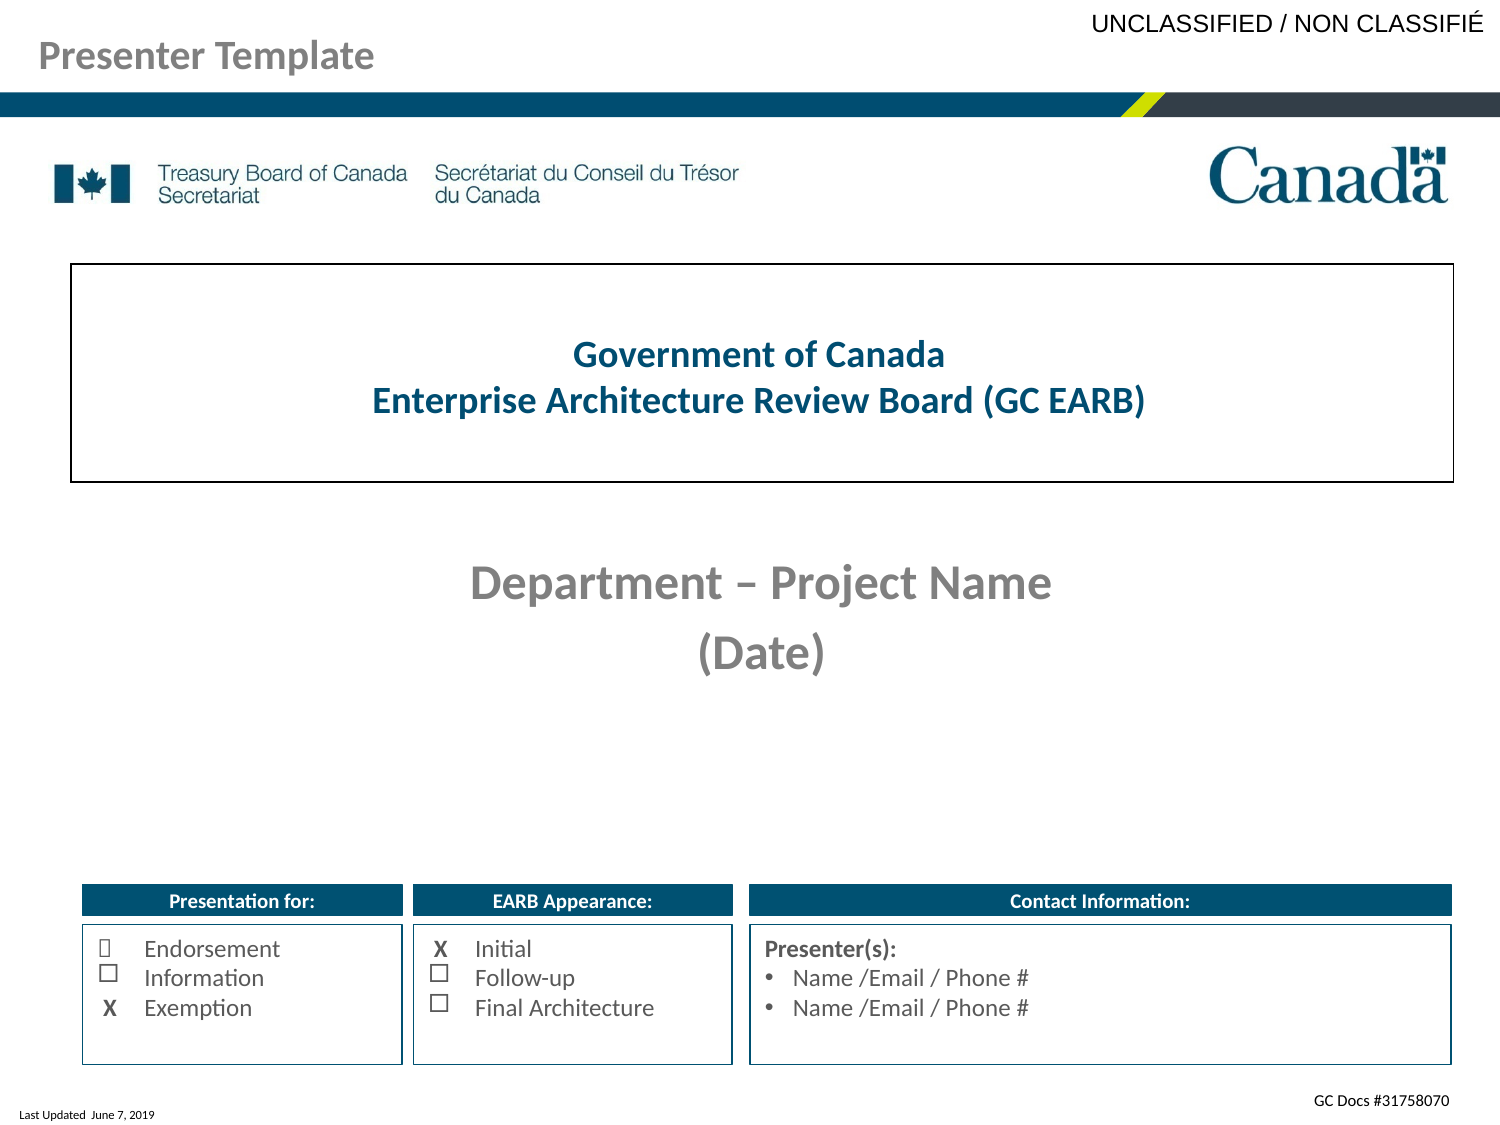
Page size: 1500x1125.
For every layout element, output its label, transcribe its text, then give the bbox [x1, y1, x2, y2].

picture [1195, 132, 1454, 212]
text_box Last Updated June 7, 2019 [4, 1099, 170, 1125]
text_box Contact Information: [748, 882, 1453, 918]
text_box EARB Appearance: [411, 882, 734, 918]
text_box Presenter(s): Name /Email / Phone # Name /Email / Phone # [748, 923, 1453, 1067]
text_box [70, 263, 1454, 483]
text_box X Initial Follow-up Final Architecture [411, 923, 734, 1067]
text_box GC Docs #31758070 [1299, 1082, 1465, 1117]
text_box Presentation for: [80, 882, 404, 918]
picture [48, 149, 748, 214]
text_box  Endorsement Information X Exemption [80, 923, 404, 1067]
list Department – Project Name (Date) [69, 542, 1453, 661]
text_box Presenter Template [23, 13, 437, 94]
